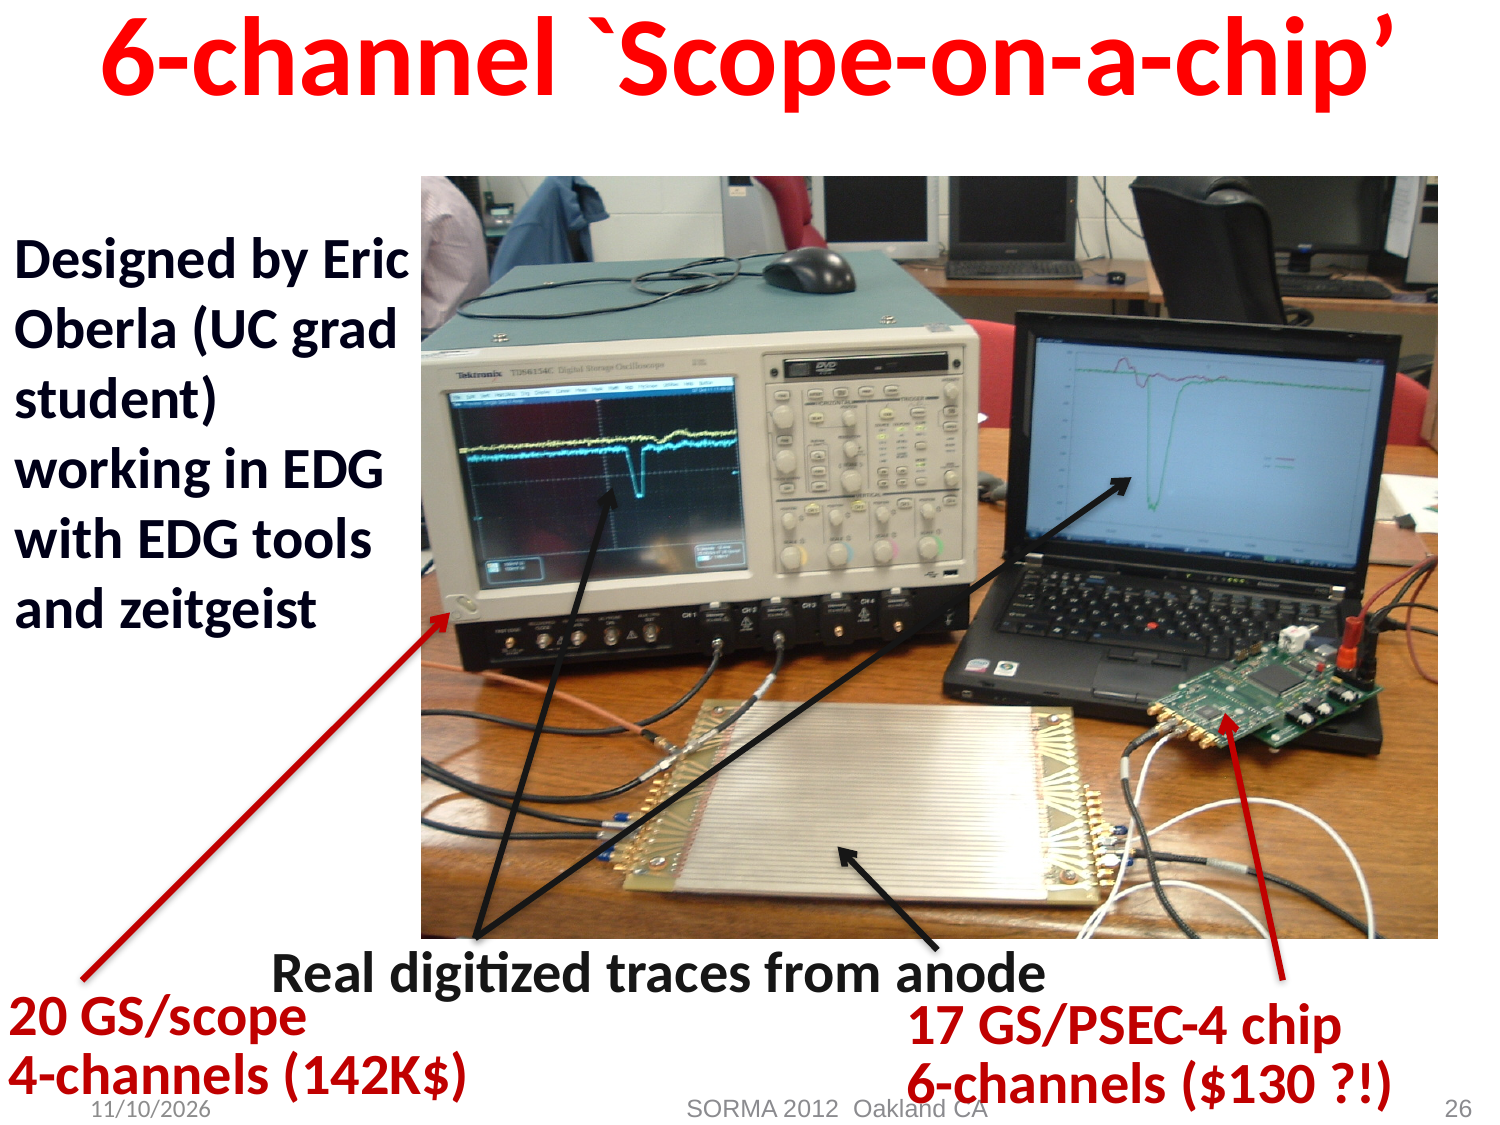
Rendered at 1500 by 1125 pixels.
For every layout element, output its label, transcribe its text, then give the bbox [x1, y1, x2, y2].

text_box 17 GS/PSEC-4 chip 6-channels ($130 ?!) [891, 989, 1409, 1124]
footer SORMA 2012 Oakland CA [600, 1077, 1075, 1125]
slide_number 26 [1137, 1077, 1488, 1125]
picture [421, 175, 1438, 939]
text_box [81, 612, 451, 981]
text_box 20 GS/scope 4-channels (142K$) [0, 980, 485, 1114]
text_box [1224, 712, 1284, 981]
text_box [837, 846, 938, 951]
text_box Real digitized traces from anode [257, 949, 1063, 1012]
text_box Designed by Eric Oberla (UC grad student) working in EDG with EDG tools and zeitgeist [0, 212, 416, 648]
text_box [474, 476, 1132, 939]
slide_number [75, 1114, 425, 1125]
title 6-channel `Scope-on-a-chip’ [75, 20, 1425, 212]
